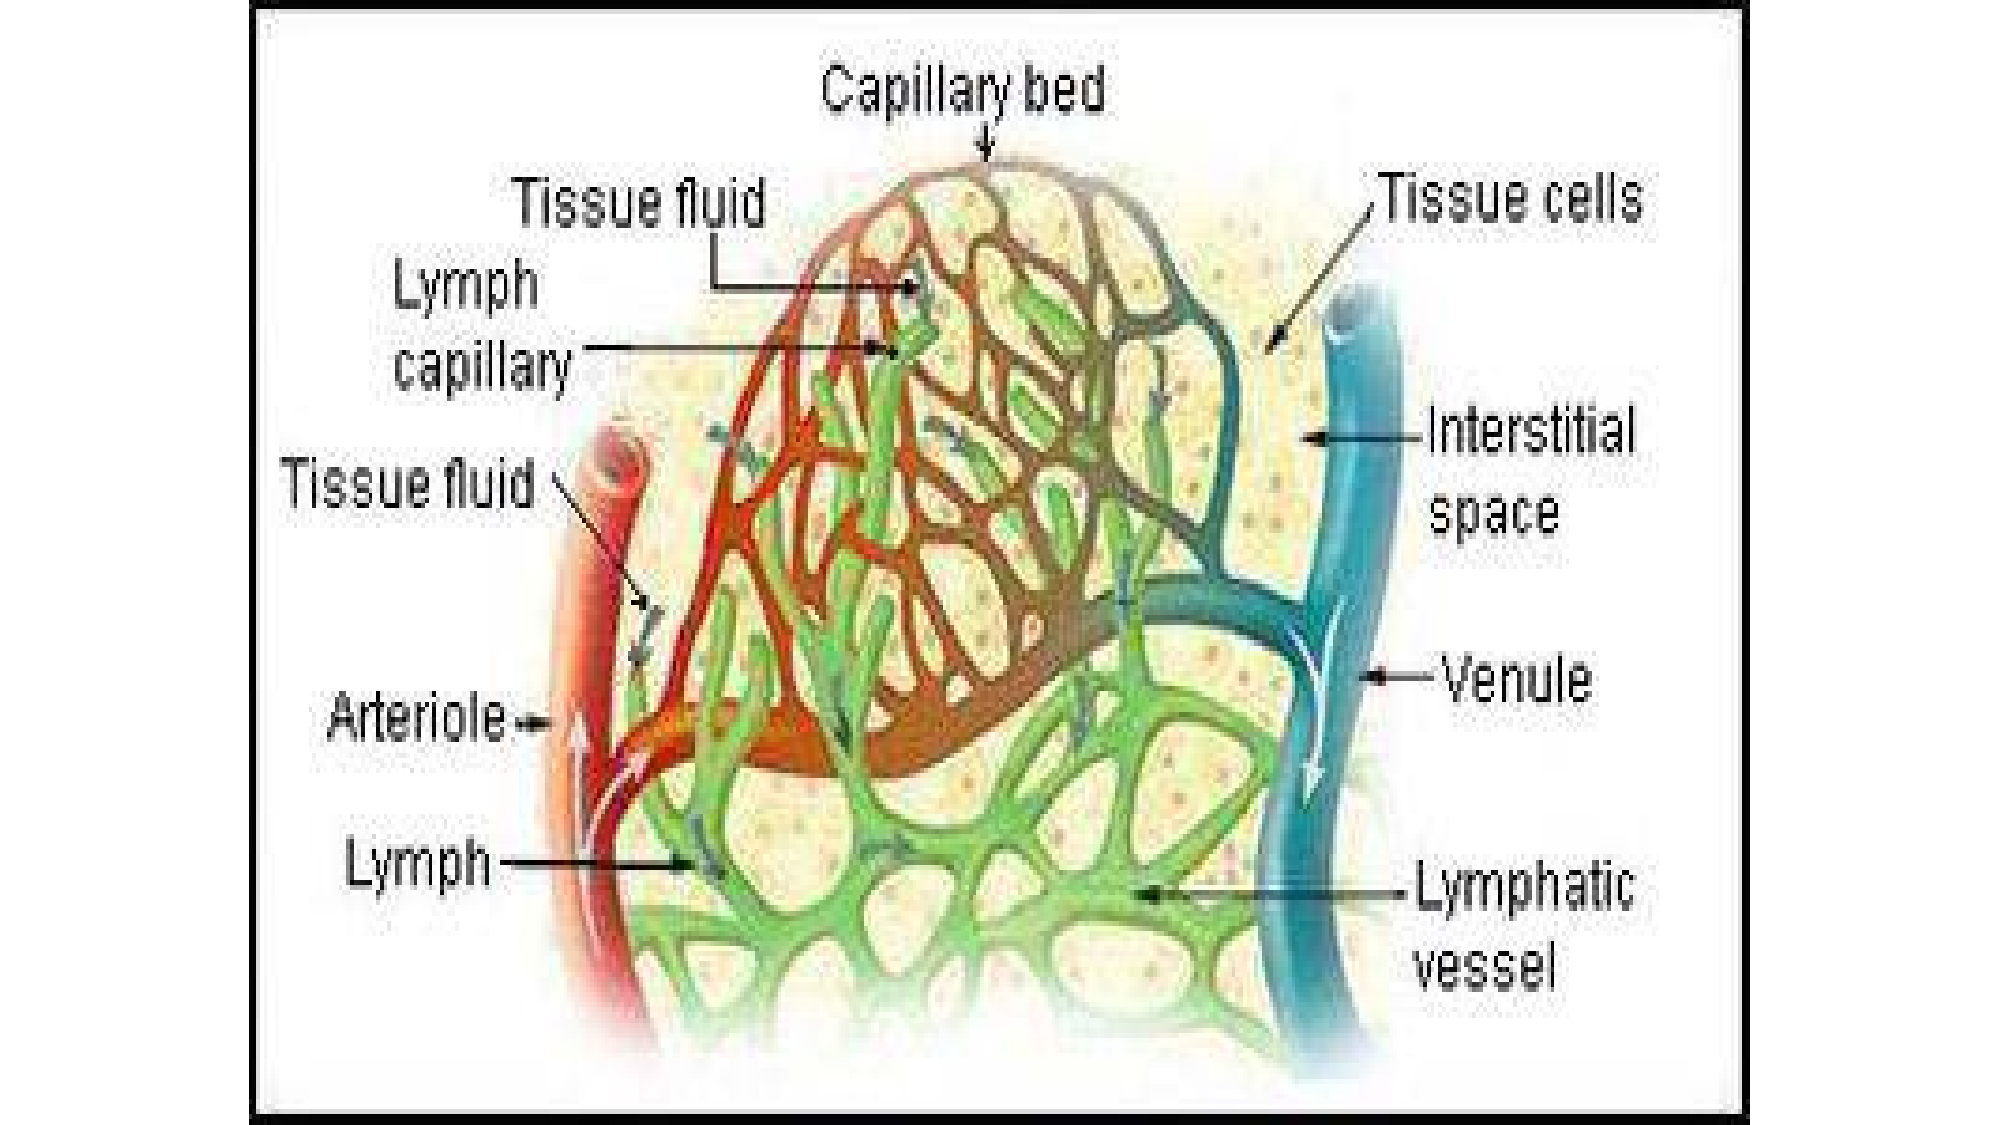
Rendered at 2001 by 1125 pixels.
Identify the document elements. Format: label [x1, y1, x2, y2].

picture [249, 0, 1750, 1125]
